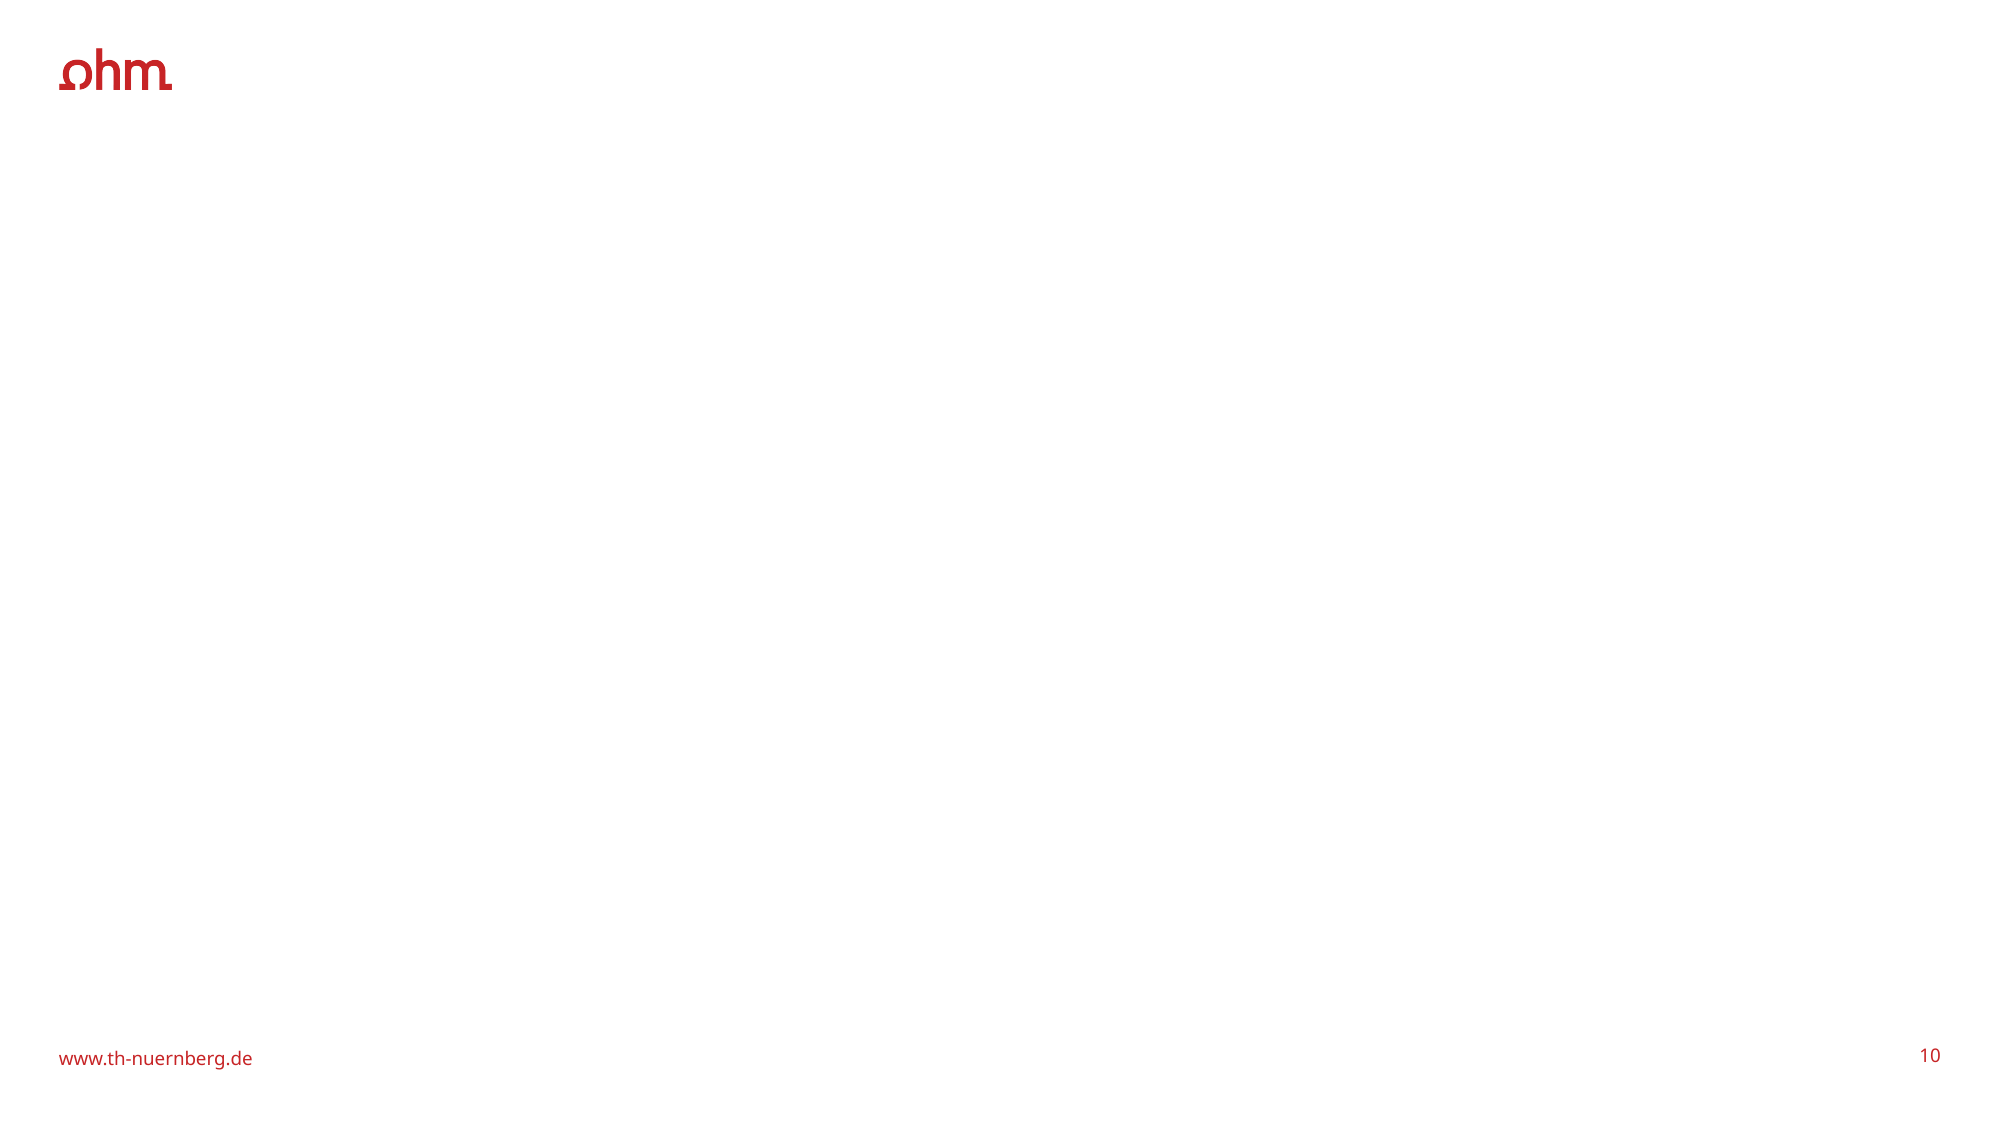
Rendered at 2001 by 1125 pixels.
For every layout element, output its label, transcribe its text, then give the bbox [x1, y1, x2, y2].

footer www.th-nuernberg.de [59, 1046, 1536, 1069]
slide_number 10 [1827, 1046, 1941, 1070]
picture [59, 48, 172, 90]
